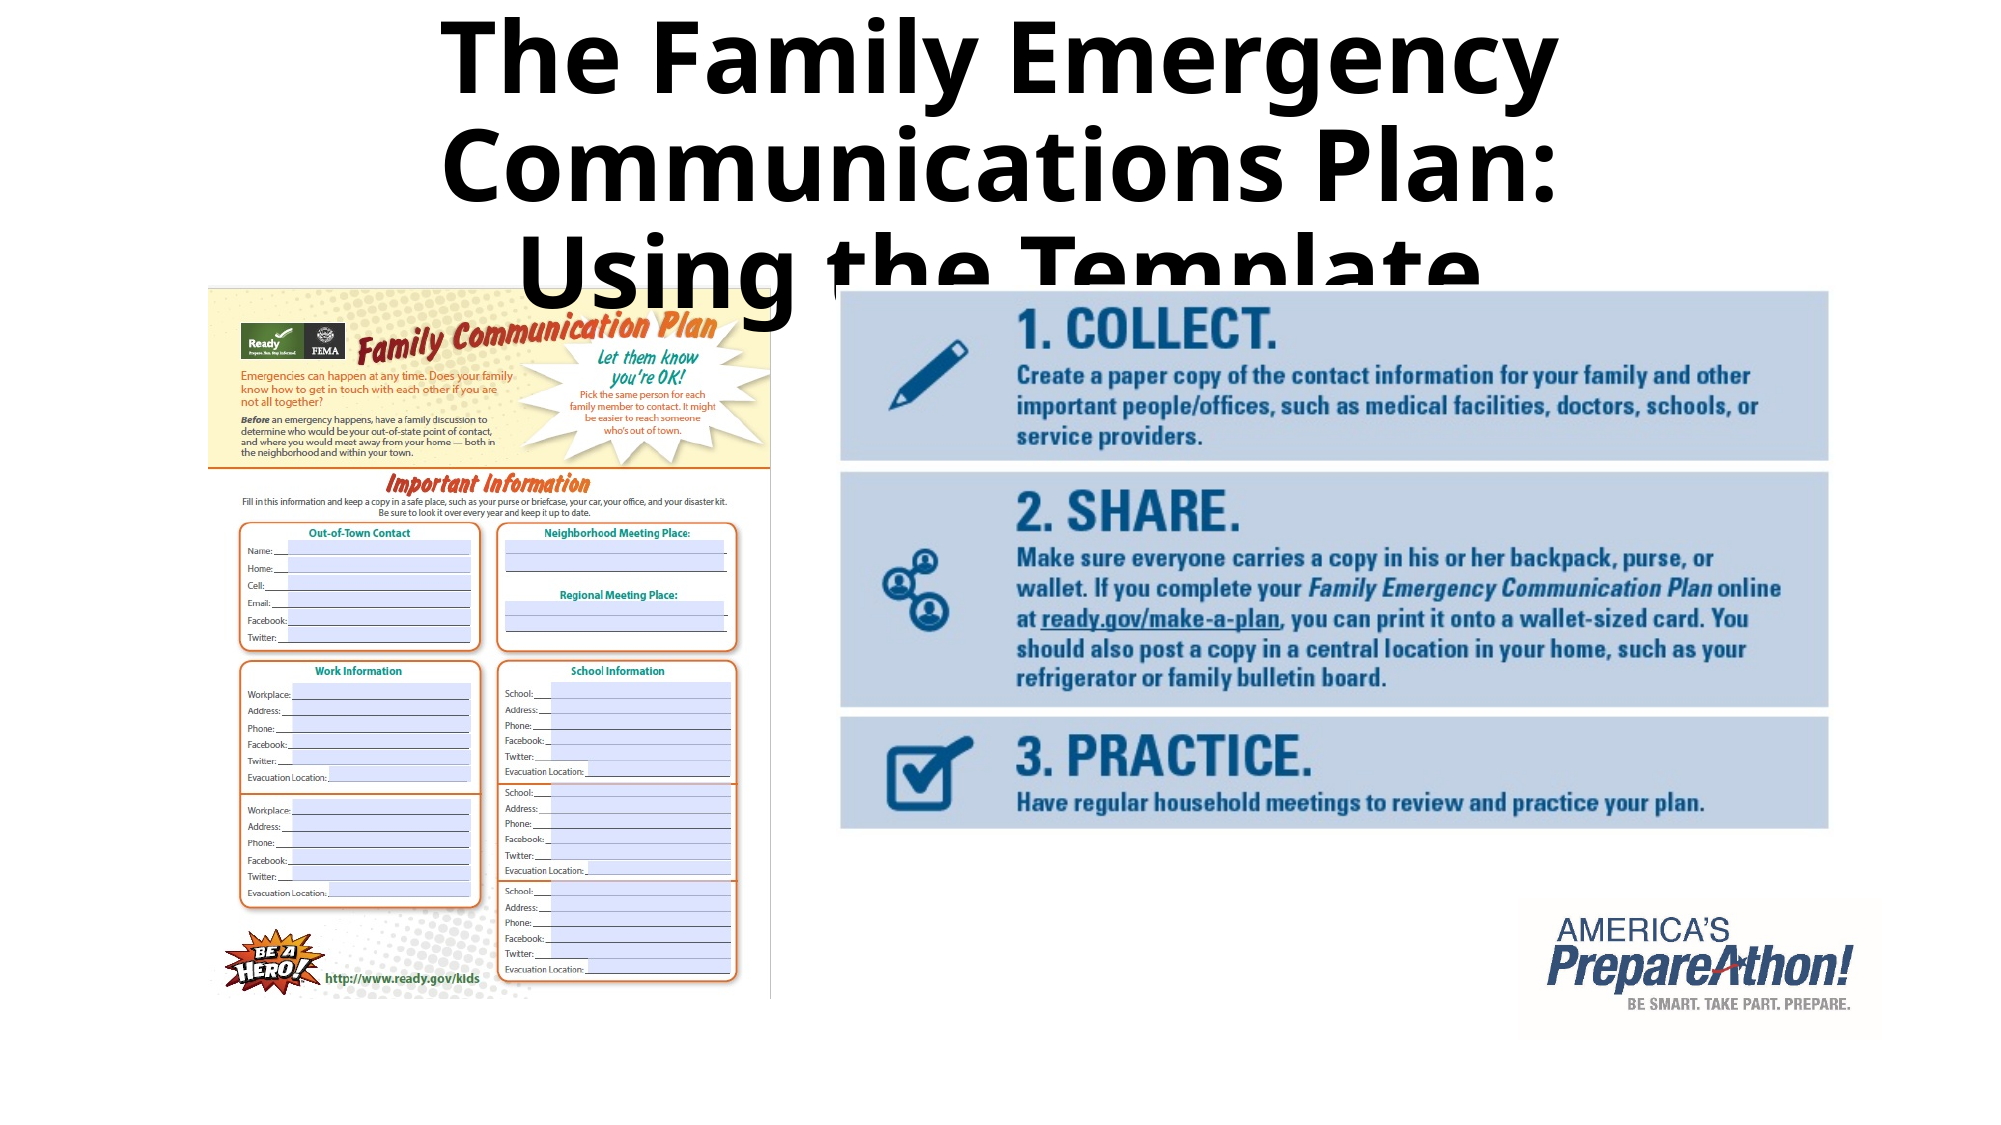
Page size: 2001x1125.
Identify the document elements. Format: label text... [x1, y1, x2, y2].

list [208, 285, 770, 1000]
picture [835, 285, 1840, 837]
title The Family Emergency Communications Plan: Using the Template [80, 0, 1920, 338]
picture [1518, 898, 1882, 1040]
